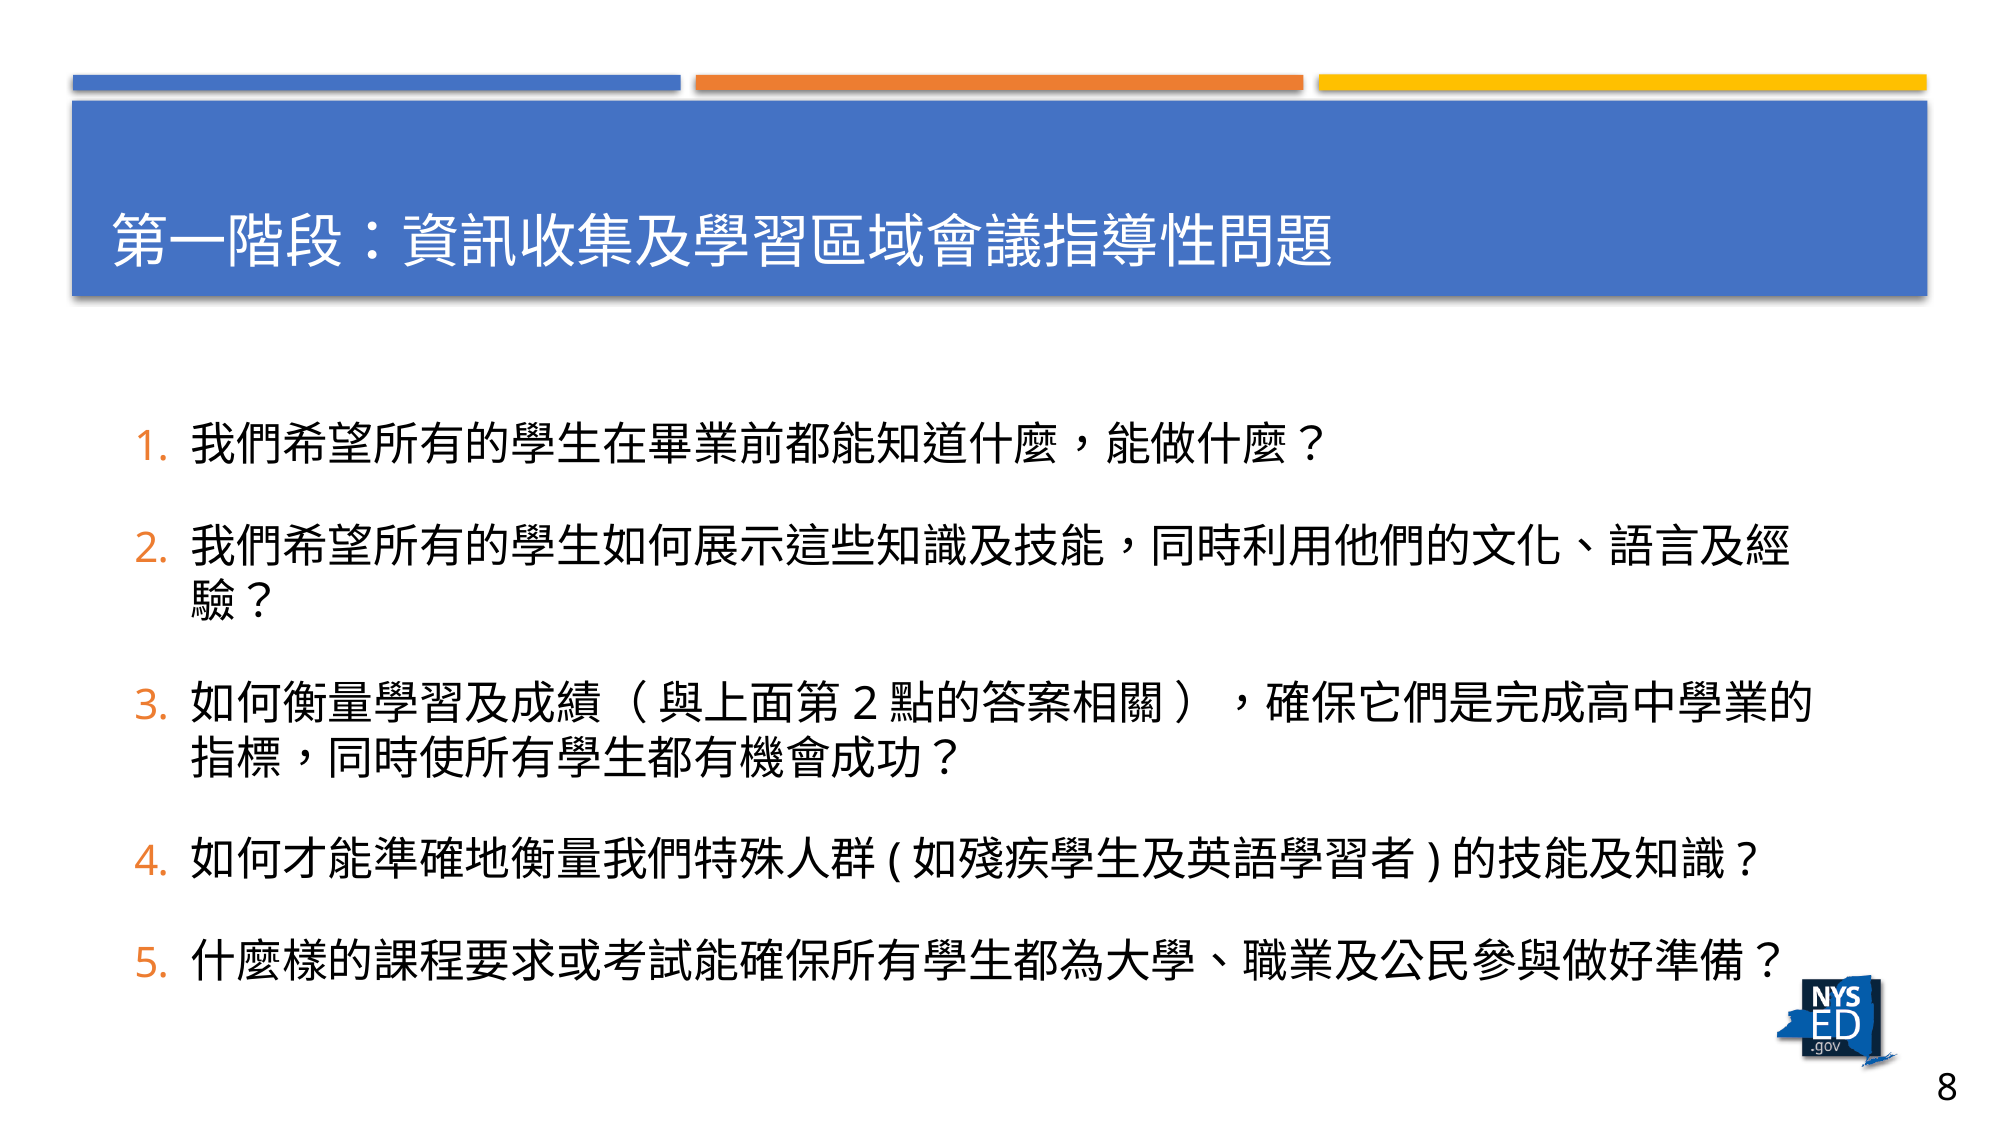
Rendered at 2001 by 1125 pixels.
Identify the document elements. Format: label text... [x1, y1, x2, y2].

list 我們希望所有的學生在畢業前都能知道什麼，能做什麼？ 我們希望所有的學生如何展示這些知識及技能，同時利用他們的文化、語言及經驗？ 如何衡量學習及成績（ 與上面第2點的答案相關 ），確保它們是完成高中學業的指標，同時使所有學生都有機會成功？ 如何才能準確地衡量我們特殊人群(如殘疾學生及英語學習者)的技能及知識? 什麼樣的課程要求或考試能確保所有學生都為大學、職業及公民參與做好準備？ [119, 325, 1850, 1076]
title 第一階段：資訊收集及學習區域會議指導性問題 [95, 115, 1905, 282]
picture [1772, 971, 1905, 1077]
